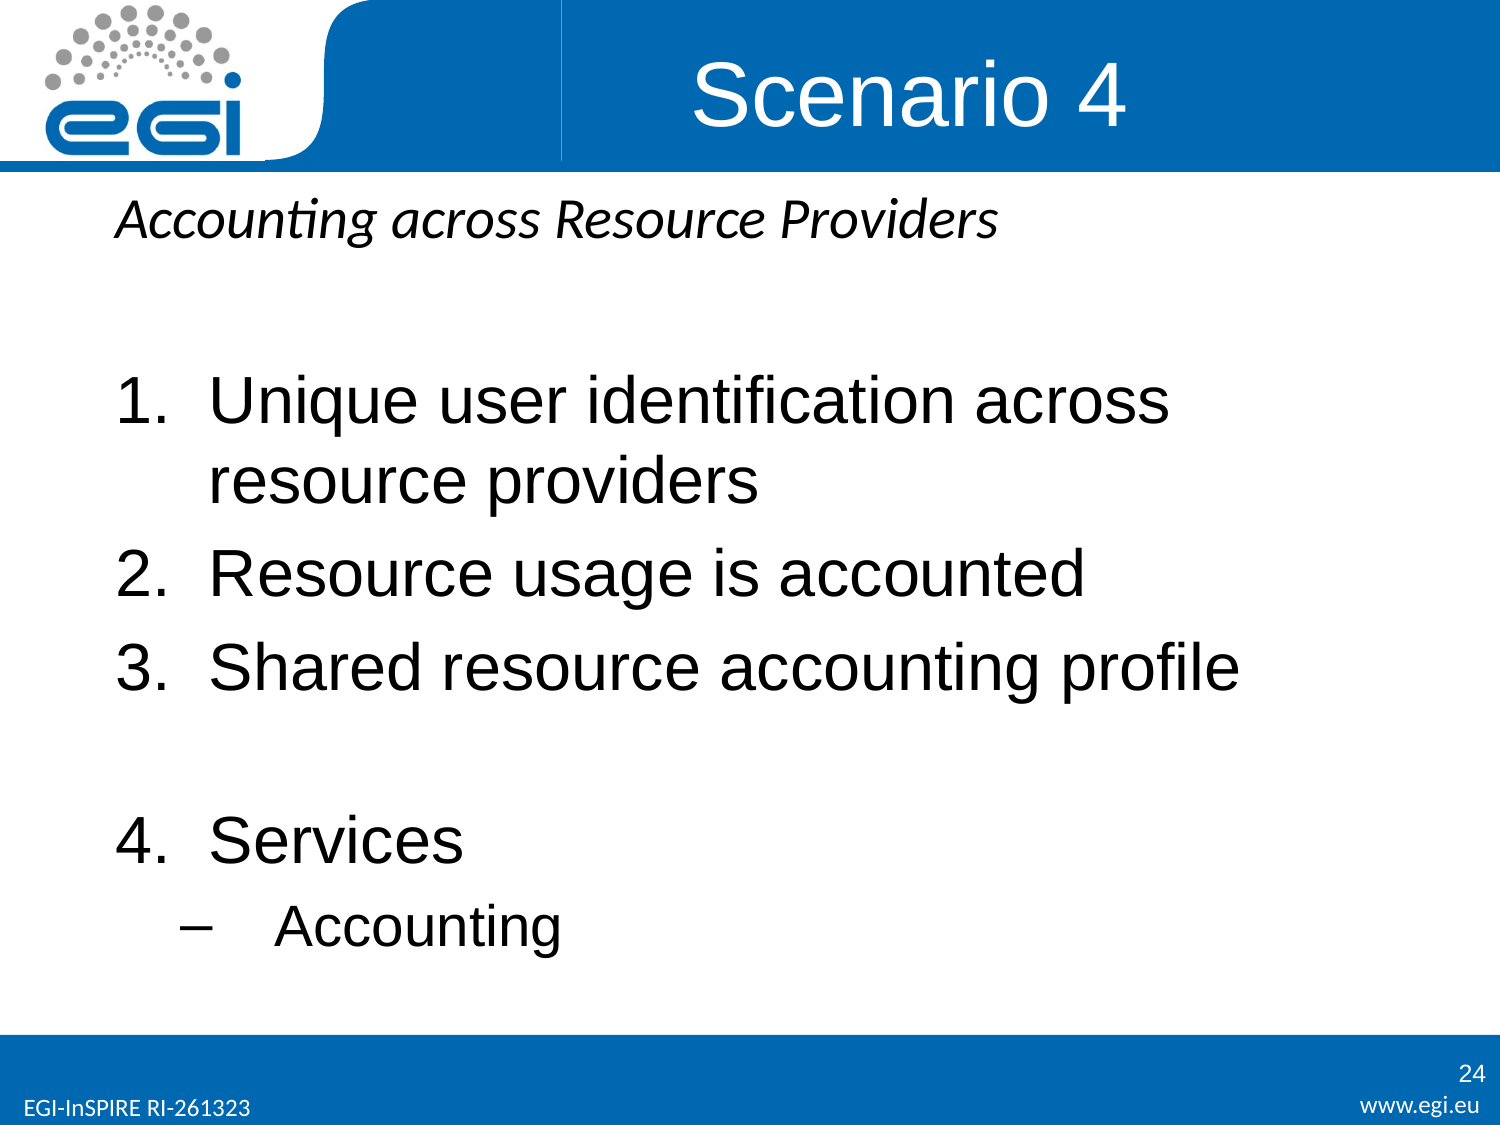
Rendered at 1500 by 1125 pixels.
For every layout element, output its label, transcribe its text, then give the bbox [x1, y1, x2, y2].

list Accounting across Resource Providers Unique user identification across resource providers Resource usage is accounted Shared resource accounting profile Services Accounting [100, 172, 1425, 975]
title Scenario 4 [348, 19, 1471, 161]
slide_number 24 [1151, 1042, 1500, 1103]
picture [0, 0, 265, 161]
